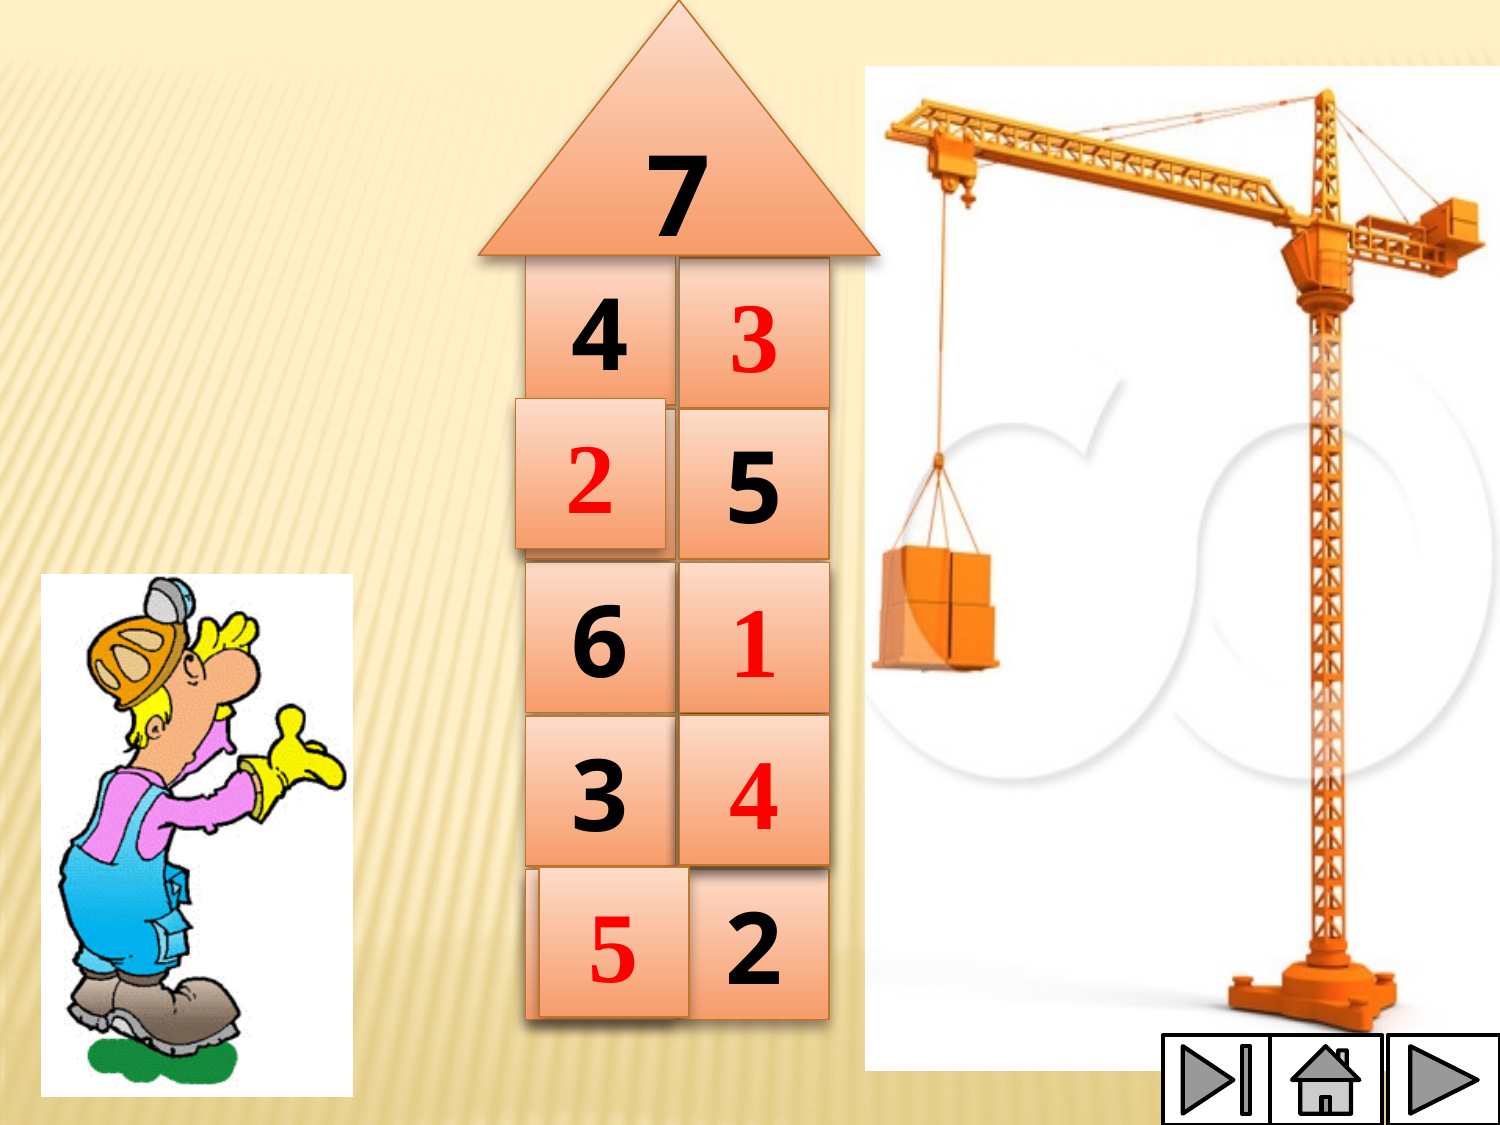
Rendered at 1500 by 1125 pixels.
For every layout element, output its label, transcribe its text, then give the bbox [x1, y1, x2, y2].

text_box [525, 869, 534, 1020]
text_box [1272, 1087, 1384, 1125]
text_box [1386, 1086, 1500, 1125]
text_box 5 [678, 408, 830, 560]
picture [40, 573, 353, 1097]
text_box 7 [477, 0, 854, 257]
text_box 4 [679, 714, 830, 866]
text_box [1161, 1087, 1272, 1125]
text_box 5 [538, 866, 690, 1018]
text_box 1 [679, 562, 830, 713]
text_box 2 [515, 398, 666, 549]
text_box 2 [698, 884, 830, 1020]
text_box 3 [525, 715, 668, 867]
text_box 4 [525, 274, 669, 398]
picture [864, 65, 1500, 1071]
text_box 6 [525, 565, 669, 713]
text_box 3 [679, 274, 830, 408]
